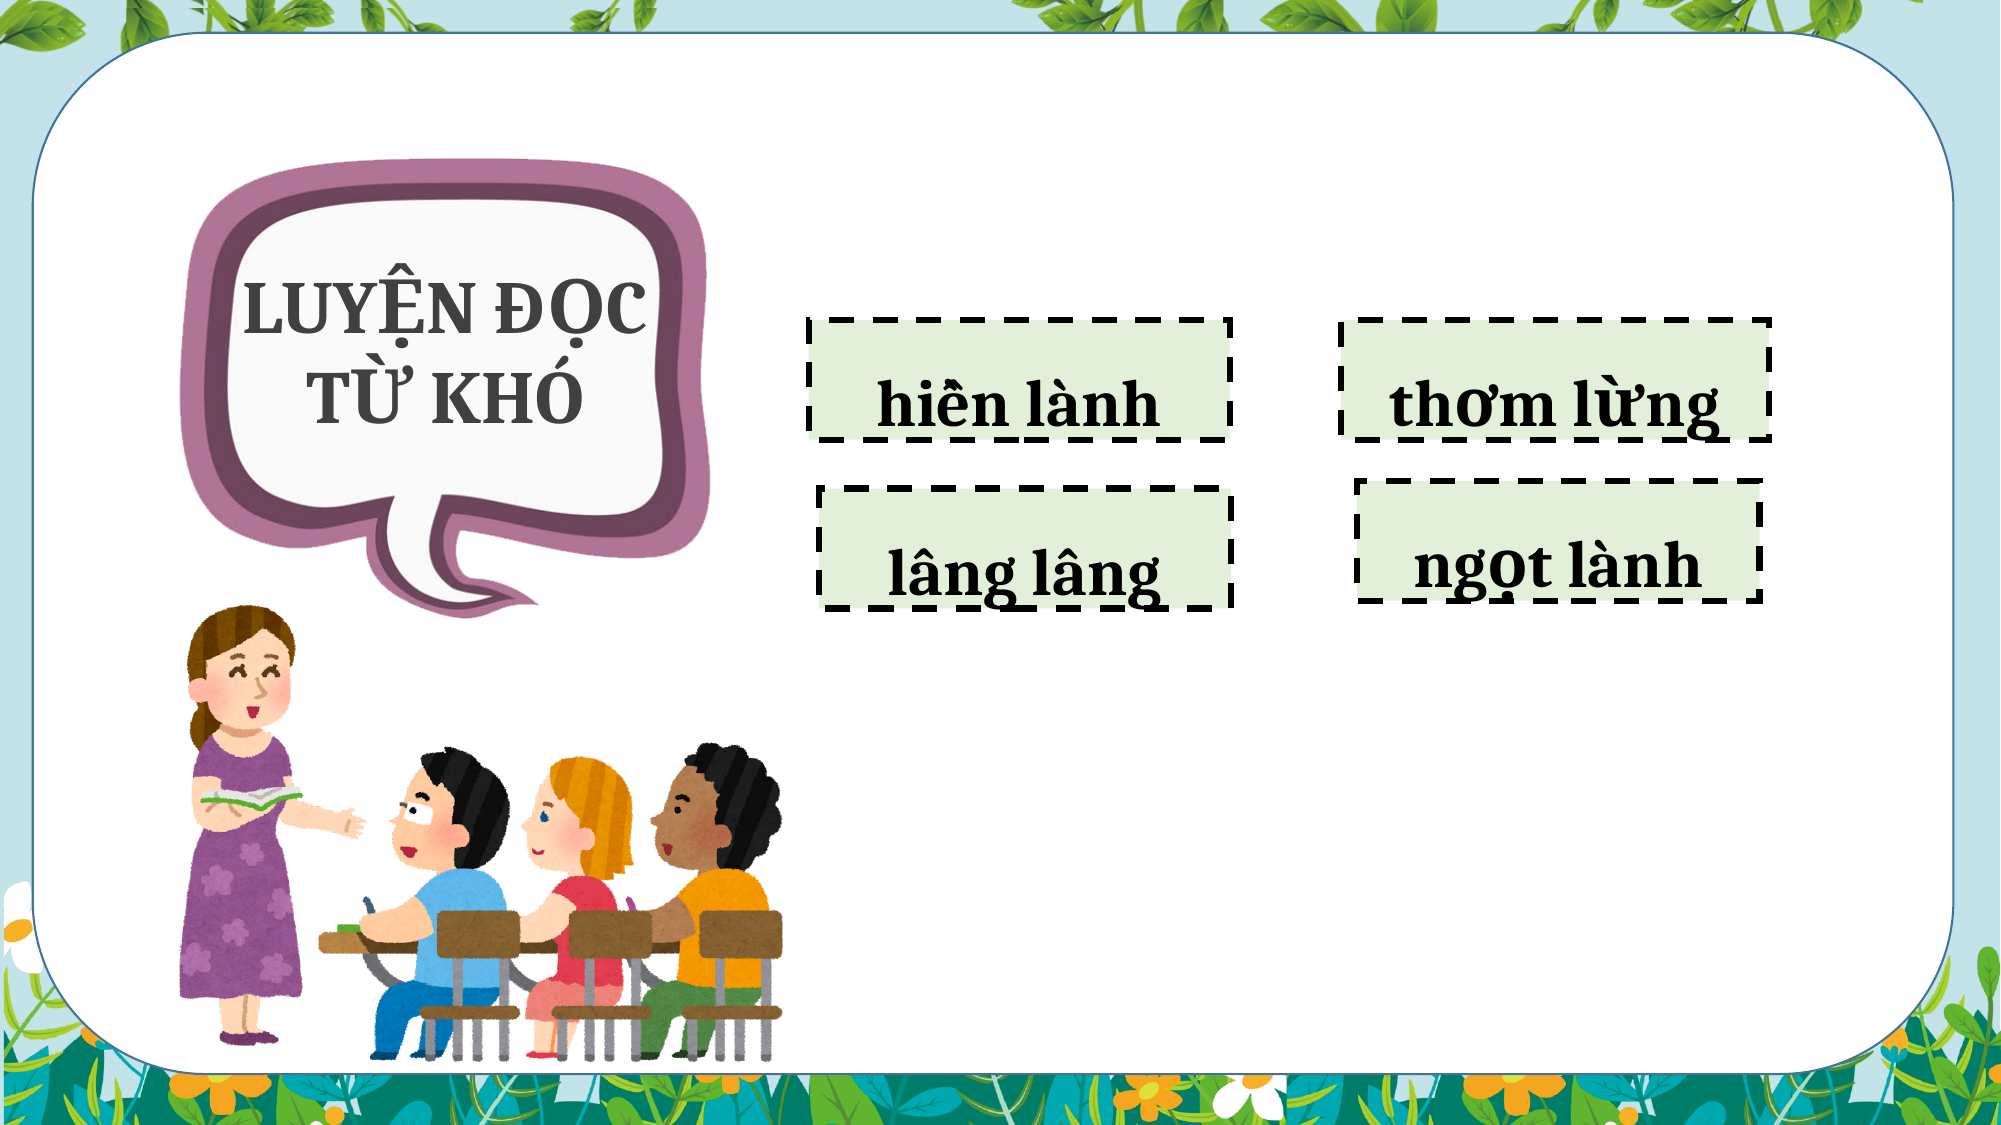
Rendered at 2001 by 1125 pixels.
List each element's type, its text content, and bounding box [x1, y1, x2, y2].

picture [0, 0, 2001, 1125]
text_box [31, 170, 168, 721]
text_box hiền lành [807, 318, 1231, 441]
text_box thơm lừng [1339, 318, 1771, 441]
text_box [670, 31, 1955, 721]
text_box ngọt lành [1355, 479, 1761, 602]
text_box lâng lâng [817, 487, 1233, 610]
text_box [143, 81, 748, 695]
